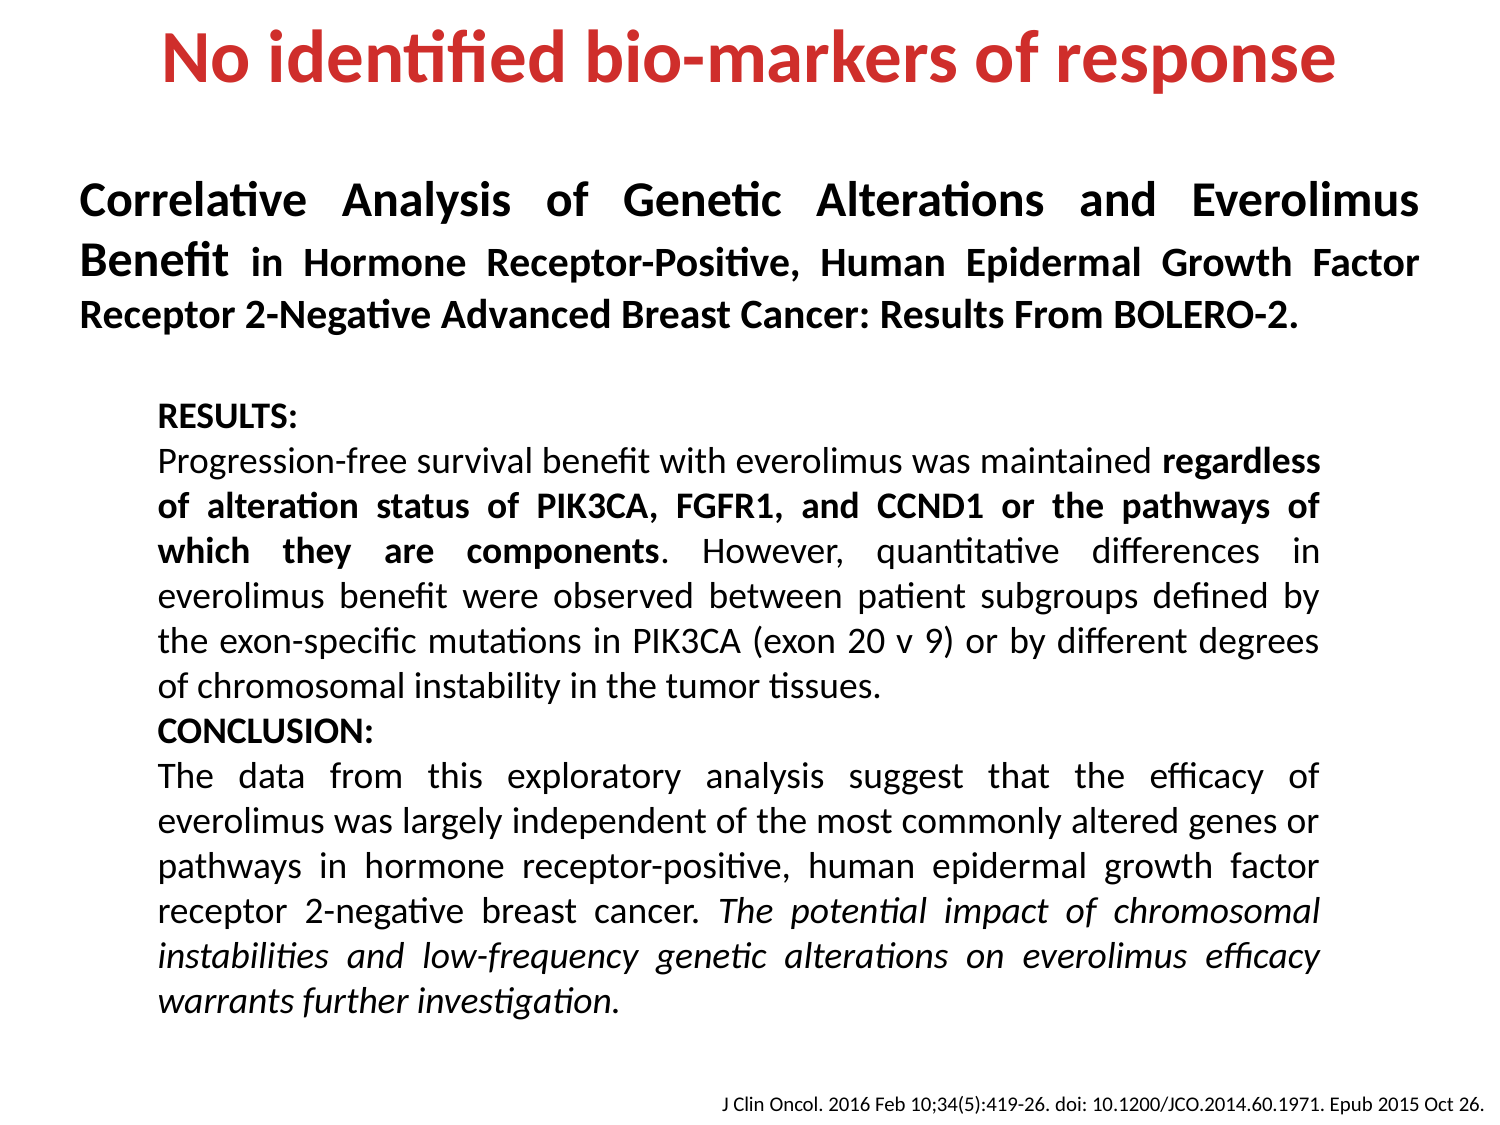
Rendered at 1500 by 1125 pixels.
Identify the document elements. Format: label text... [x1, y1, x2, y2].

text_box No identified bio-markers of response [0, 0, 1500, 105]
text_box RESULTS: Progression-free survival benefit with everolimus was maintained regardless of alteration status of PIK3CA, FGFR1, and CCND1 or the pathways of which they are components. However, quantitative differences in everolimus benefit were observed between patient subgroups defined by the exon-specific mutations in PIK3CA (exon 20 v 9) or by different degrees of chromosomal instability in the tumor tissues. CONCLUSION: The data from this exploratory analysis suggest that the efficacy of everolimus was largely independent of the most commonly altered genes or pathways in hormone receptor-positive, human epidermal growth factor receptor 2-negative breast cancer. The potential impact of chromosomal instabilities and low-frequency genetic alterations on everolimus efficacy warrants further investigation. [142, 383, 1336, 1028]
text_box J Clin Oncol. 2016 Feb 10;34(5):419-26. doi: 10.1200/JCO.2014.60.1971. Epub 2015 Oct 26. [306, 1083, 1500, 1123]
text_box Correlative Analysis of Genetic Alterations and Everolimus Benefit in Hormone Receptor-Positive, Human Epidermal Growth Factor Receptor 2-Negative Advanced Breast Cancer: Results From BOLERO-2. [64, 159, 1436, 344]
